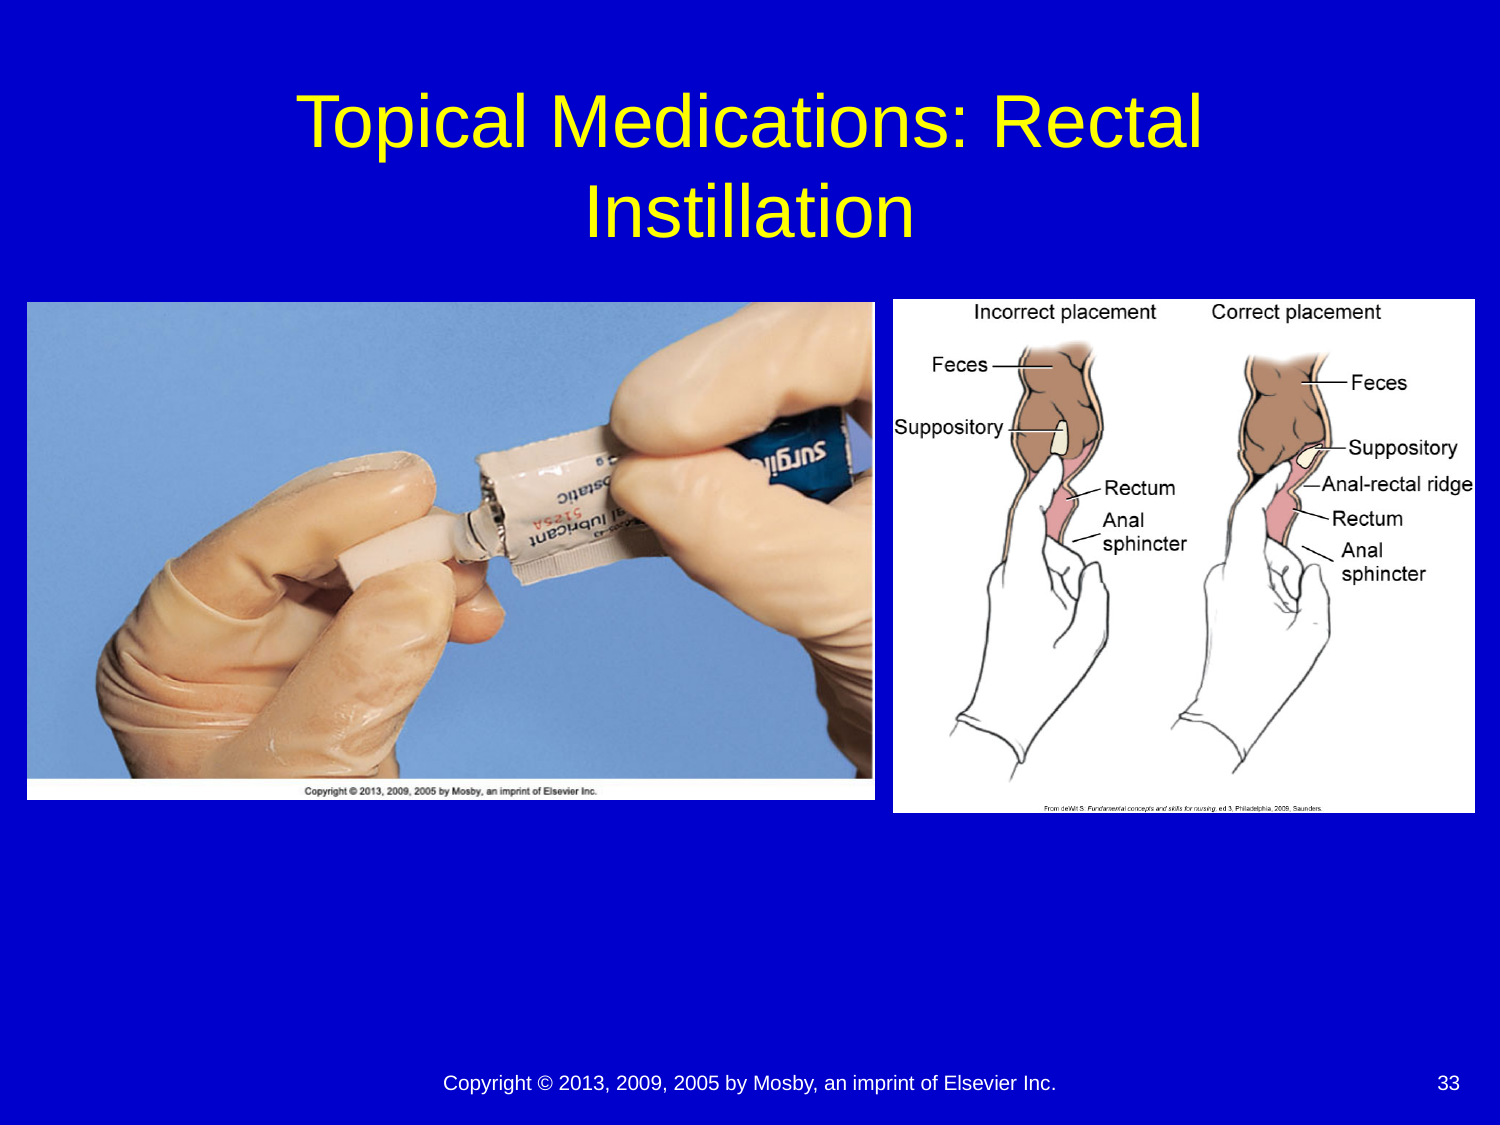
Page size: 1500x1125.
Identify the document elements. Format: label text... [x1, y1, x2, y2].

picture [26, 302, 876, 801]
title Topical Medications: Rectal Instillation [112, 74, 1388, 251]
picture [893, 298, 1476, 813]
